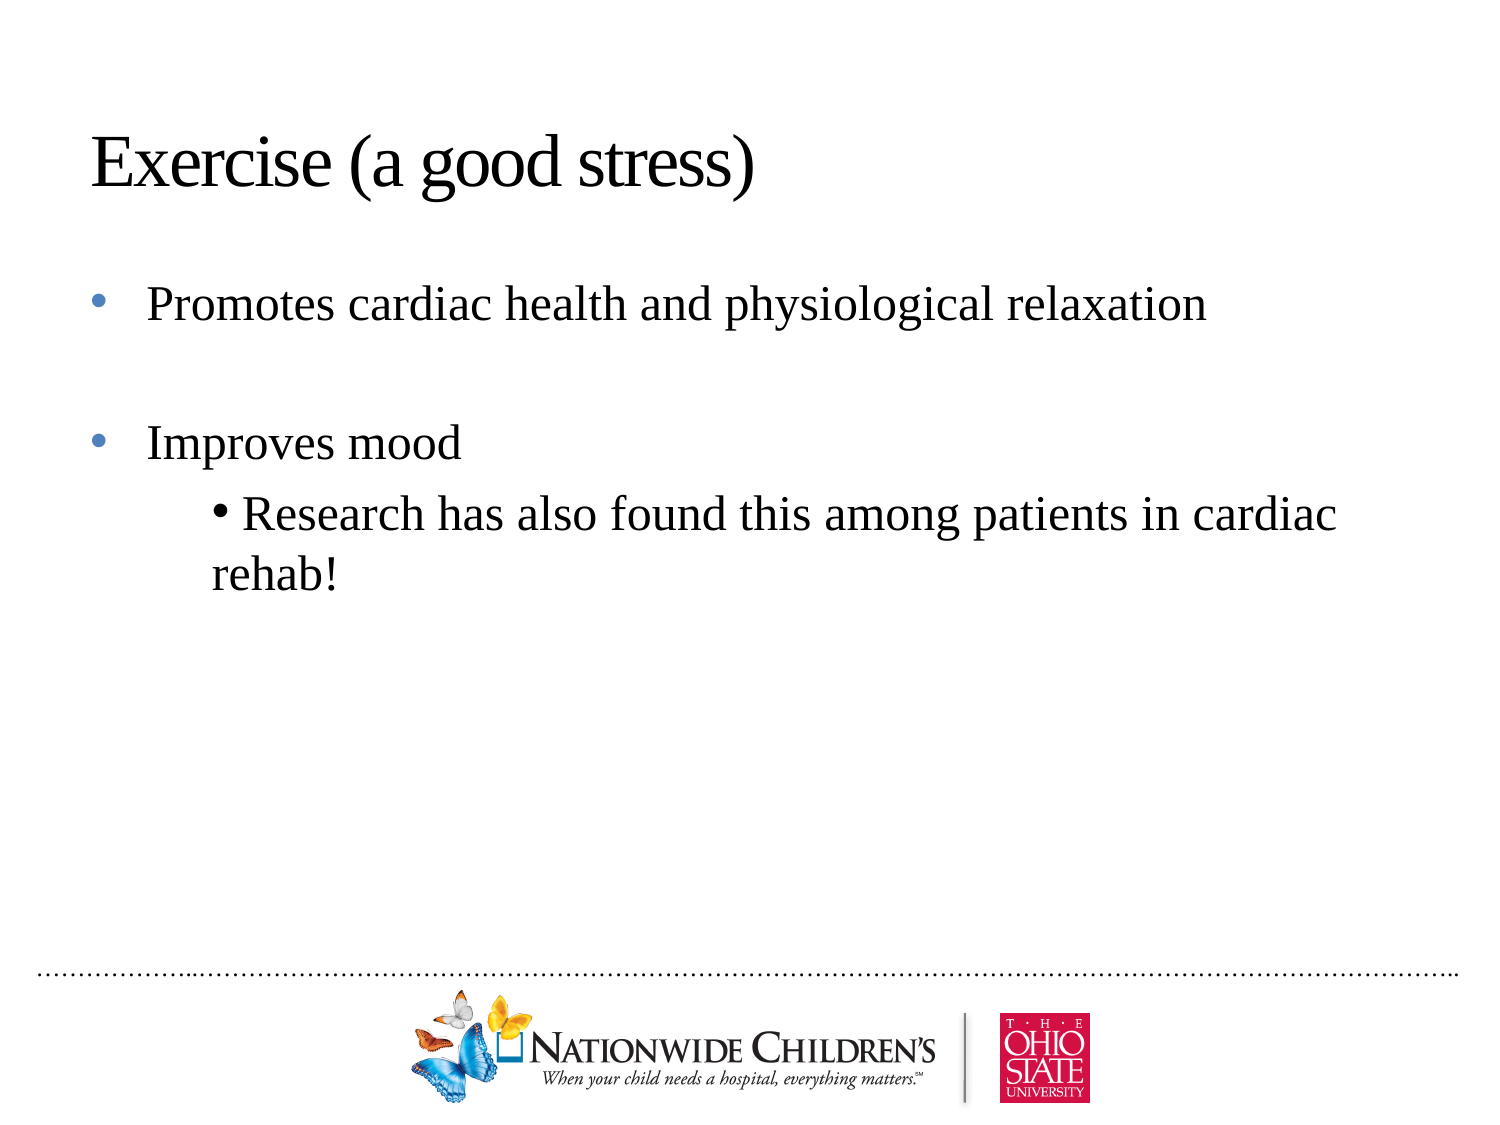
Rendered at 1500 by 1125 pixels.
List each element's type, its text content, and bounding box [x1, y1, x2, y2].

picture [1000, 1013, 1090, 1103]
list Promotes cardiac health and physiological relaxation Improves mood Research has also found this among patients in cardiac rehab! [75, 262, 1425, 731]
title Exercise (a good stress) [75, 45, 1425, 233]
picture [411, 990, 935, 1103]
